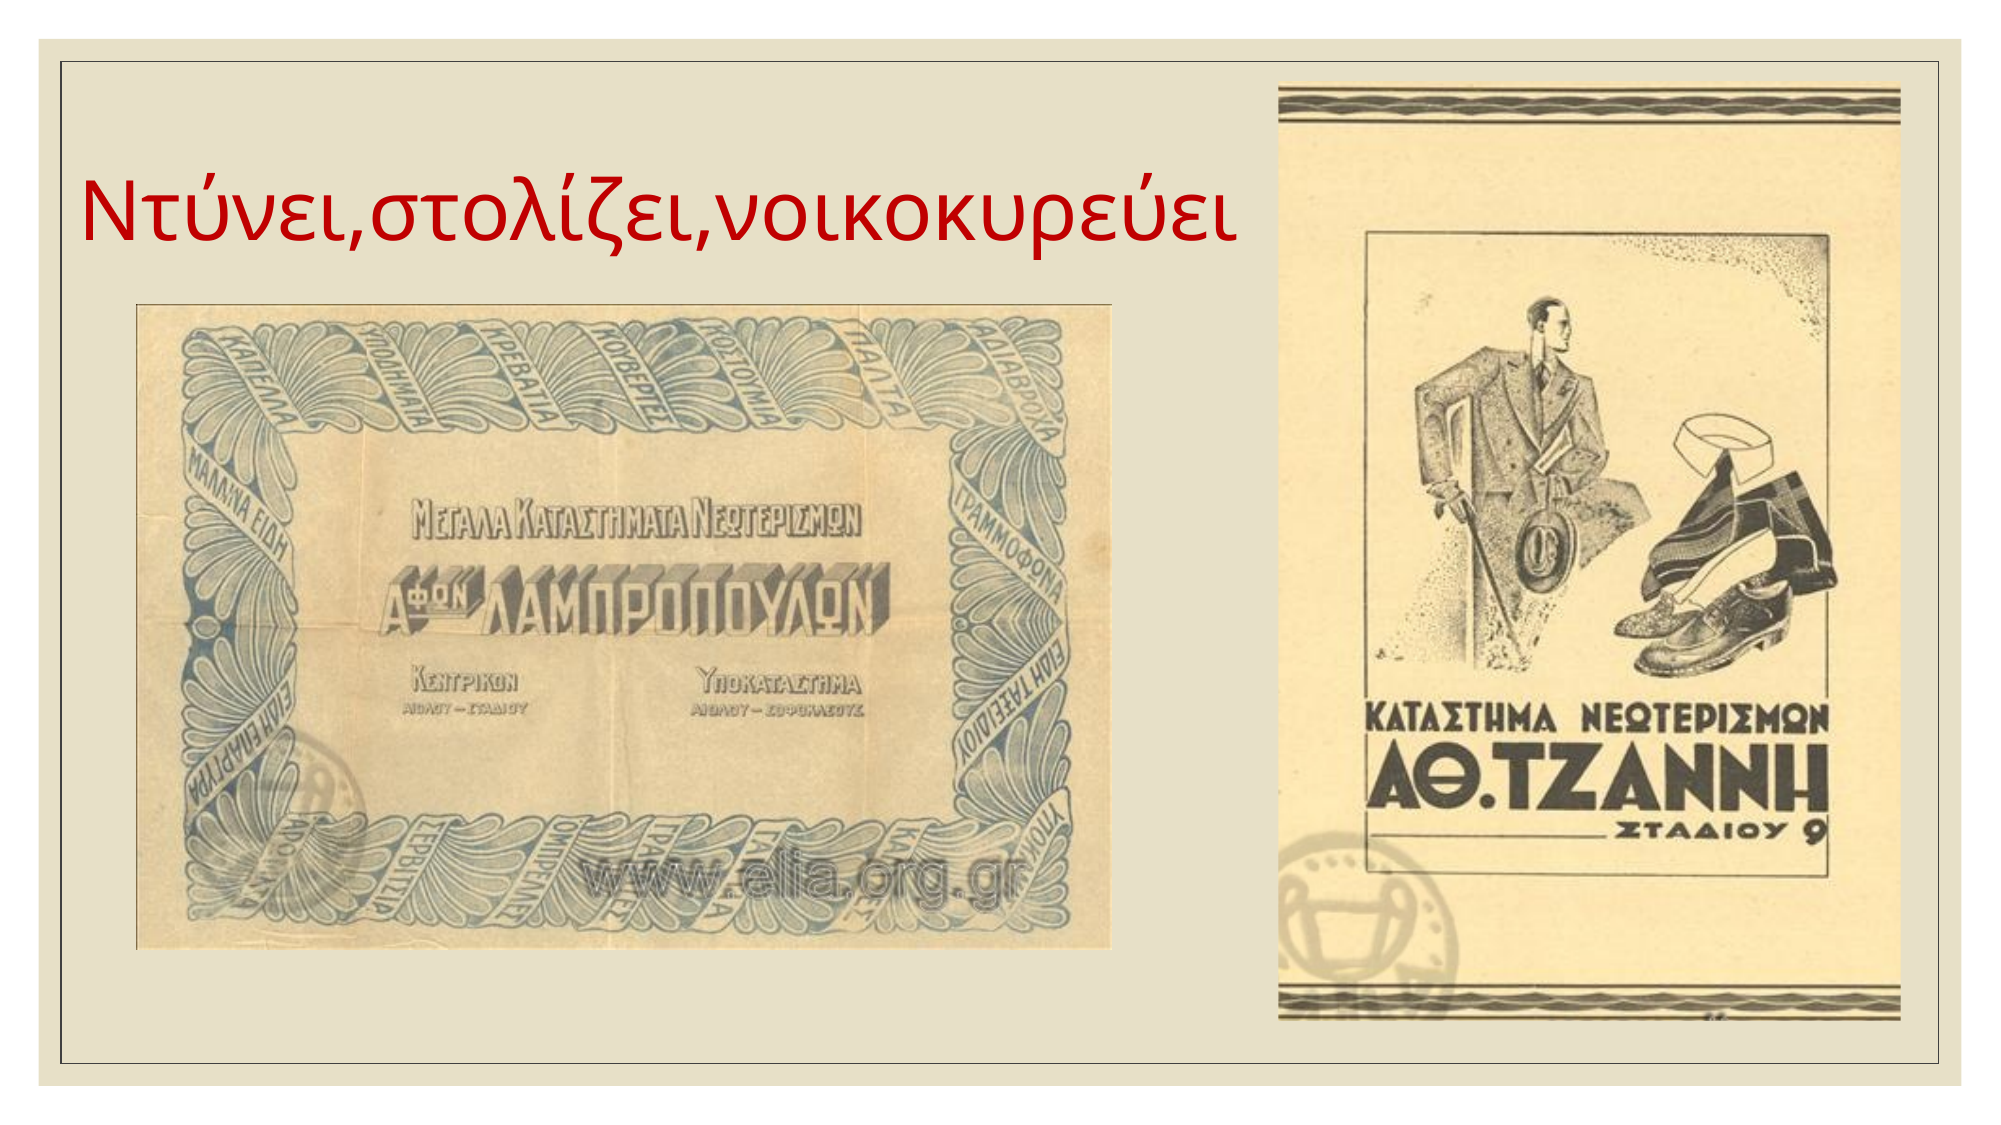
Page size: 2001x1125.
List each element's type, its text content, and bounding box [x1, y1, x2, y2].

title Ντύνει,στολίζει,νοικοκυρεύει [63, 100, 1272, 326]
picture [1278, 81, 1901, 1021]
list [136, 304, 1112, 950]
